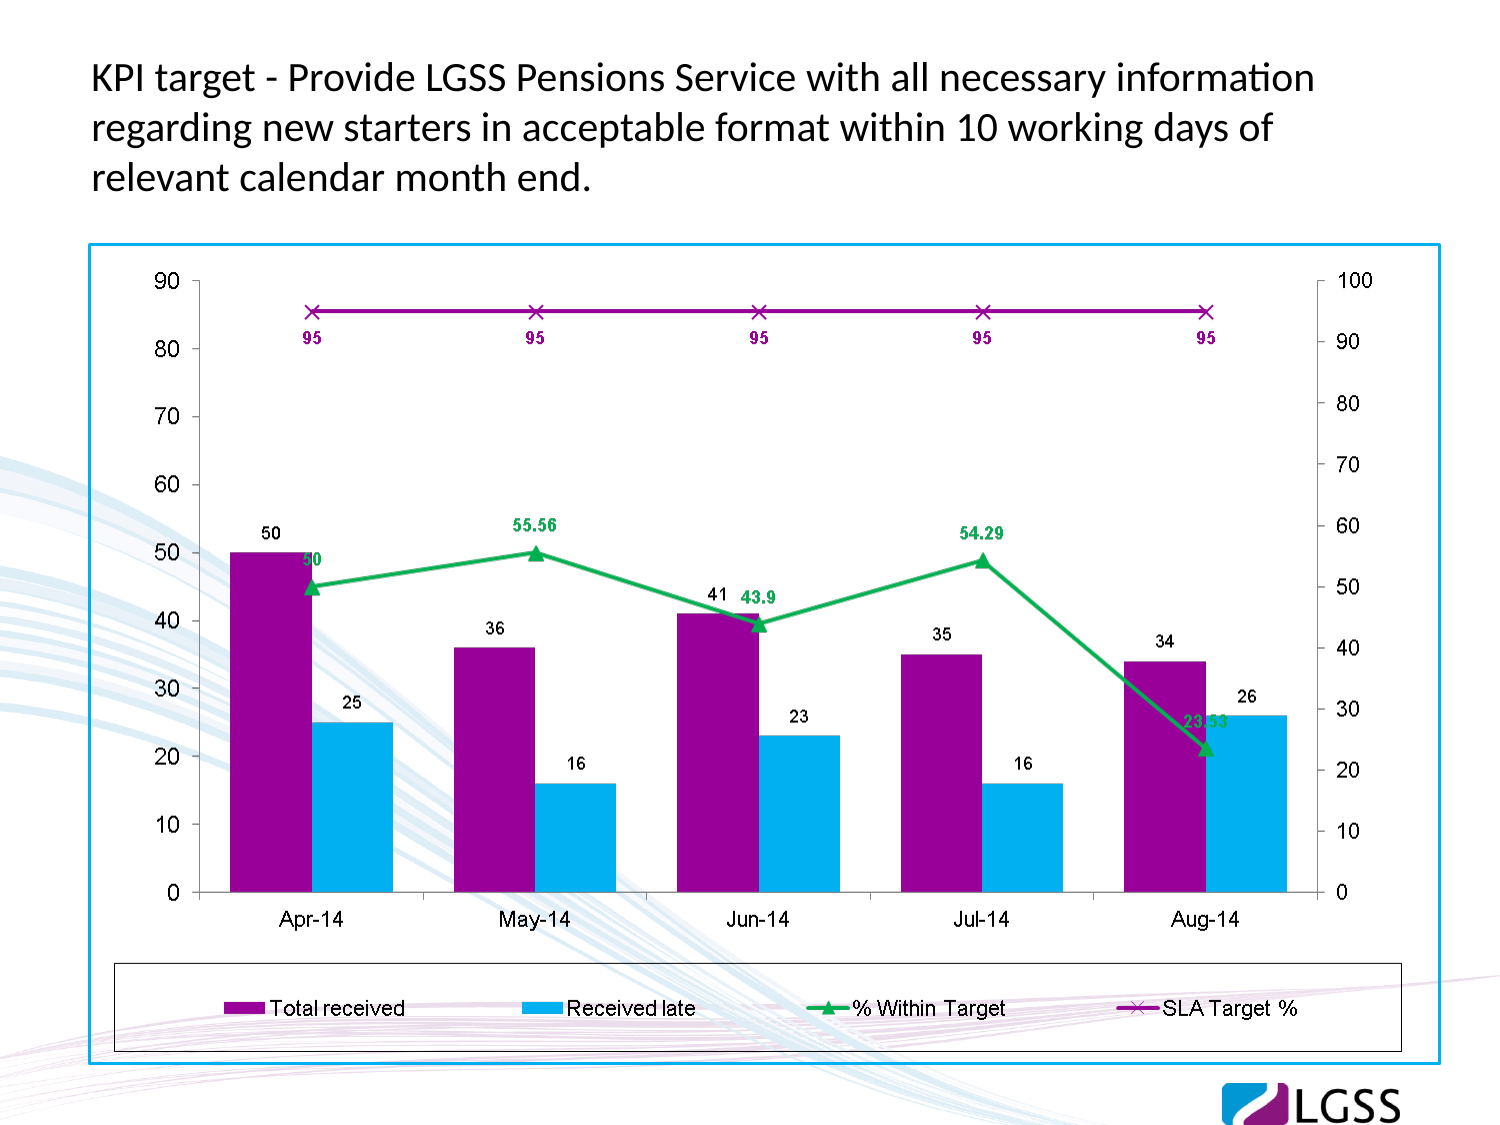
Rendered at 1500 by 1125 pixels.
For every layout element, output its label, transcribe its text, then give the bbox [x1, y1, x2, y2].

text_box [79, 234, 1447, 1071]
text_box KPI target - Provide LGSS Pensions Service with all necessary information regarding new starters in acceptable format within 10 working days of relevant calendar month end. [76, 42, 1376, 208]
picture [0, 455, 1500, 1125]
